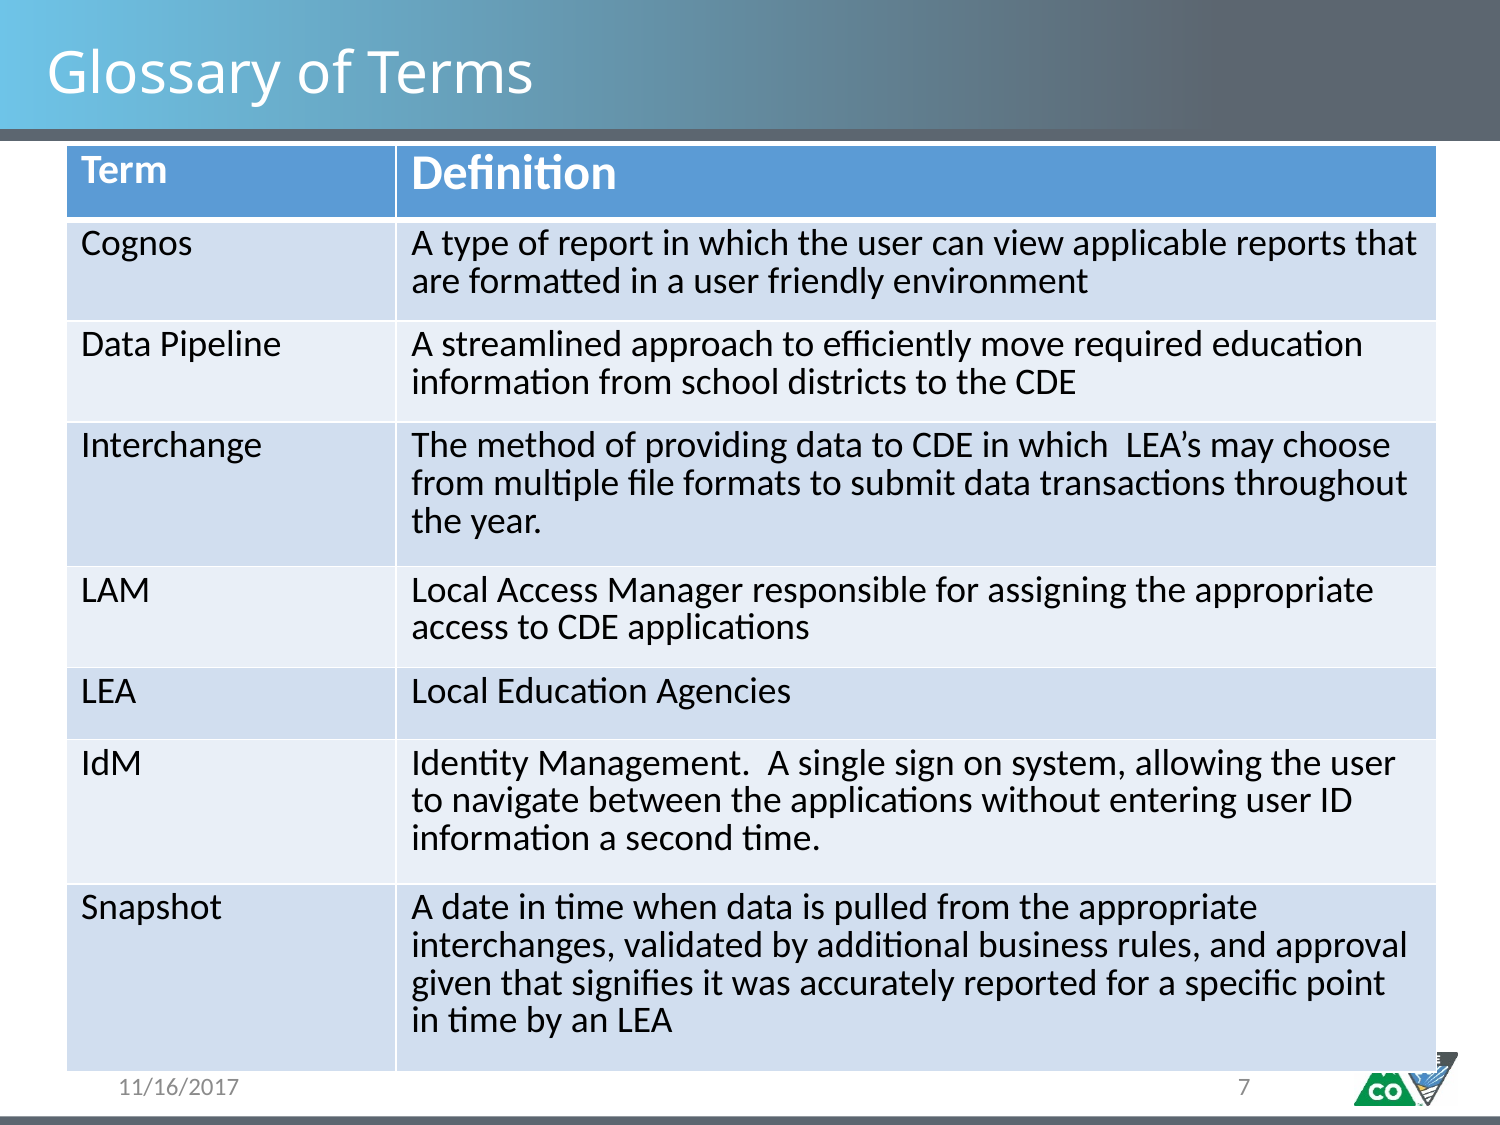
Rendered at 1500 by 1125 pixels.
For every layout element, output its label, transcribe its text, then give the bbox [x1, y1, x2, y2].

table_cell LAM [67, 567, 395, 667]
table_cell LEA [67, 668, 395, 739]
table_cell IdM [67, 740, 395, 883]
table_header Term [67, 146, 395, 217]
table_cell The method of providing data to CDE in which LEA’s may choose from multiple file formats to submit data transactions throughout the year. [397, 423, 1436, 566]
table_cell Local Education Agencies [397, 668, 1436, 739]
table_cell Interchange [67, 423, 395, 566]
table_cell A type of report in which the user can view applicable reports that are formatted in a user friendly environment [397, 223, 1436, 320]
table_cell Data Pipeline [67, 322, 395, 421]
picture [1354, 1052, 1458, 1106]
table_cell Cognos [67, 223, 395, 320]
table_header Definition [397, 146, 1436, 217]
table_cell Local Access Manager responsible for assigning the appropriate access to CDE applications [397, 567, 1436, 667]
table_cell Snapshot [67, 885, 395, 1071]
table_cell Identity Management. A single sign on system, allowing the user to navigate between the applications without entering user ID information a second time. [397, 740, 1436, 883]
table_cell A date in time when data is pulled from the appropriate interchanges, validated by additional business rules, and approval given that signifies it was accurately reported for a specific point in time by an LEA [397, 885, 1436, 1071]
table_cell A streamlined approach to efficiently move required education information from school districts to the CDE [397, 322, 1436, 421]
title Glossary of Terms [31, 31, 1326, 117]
